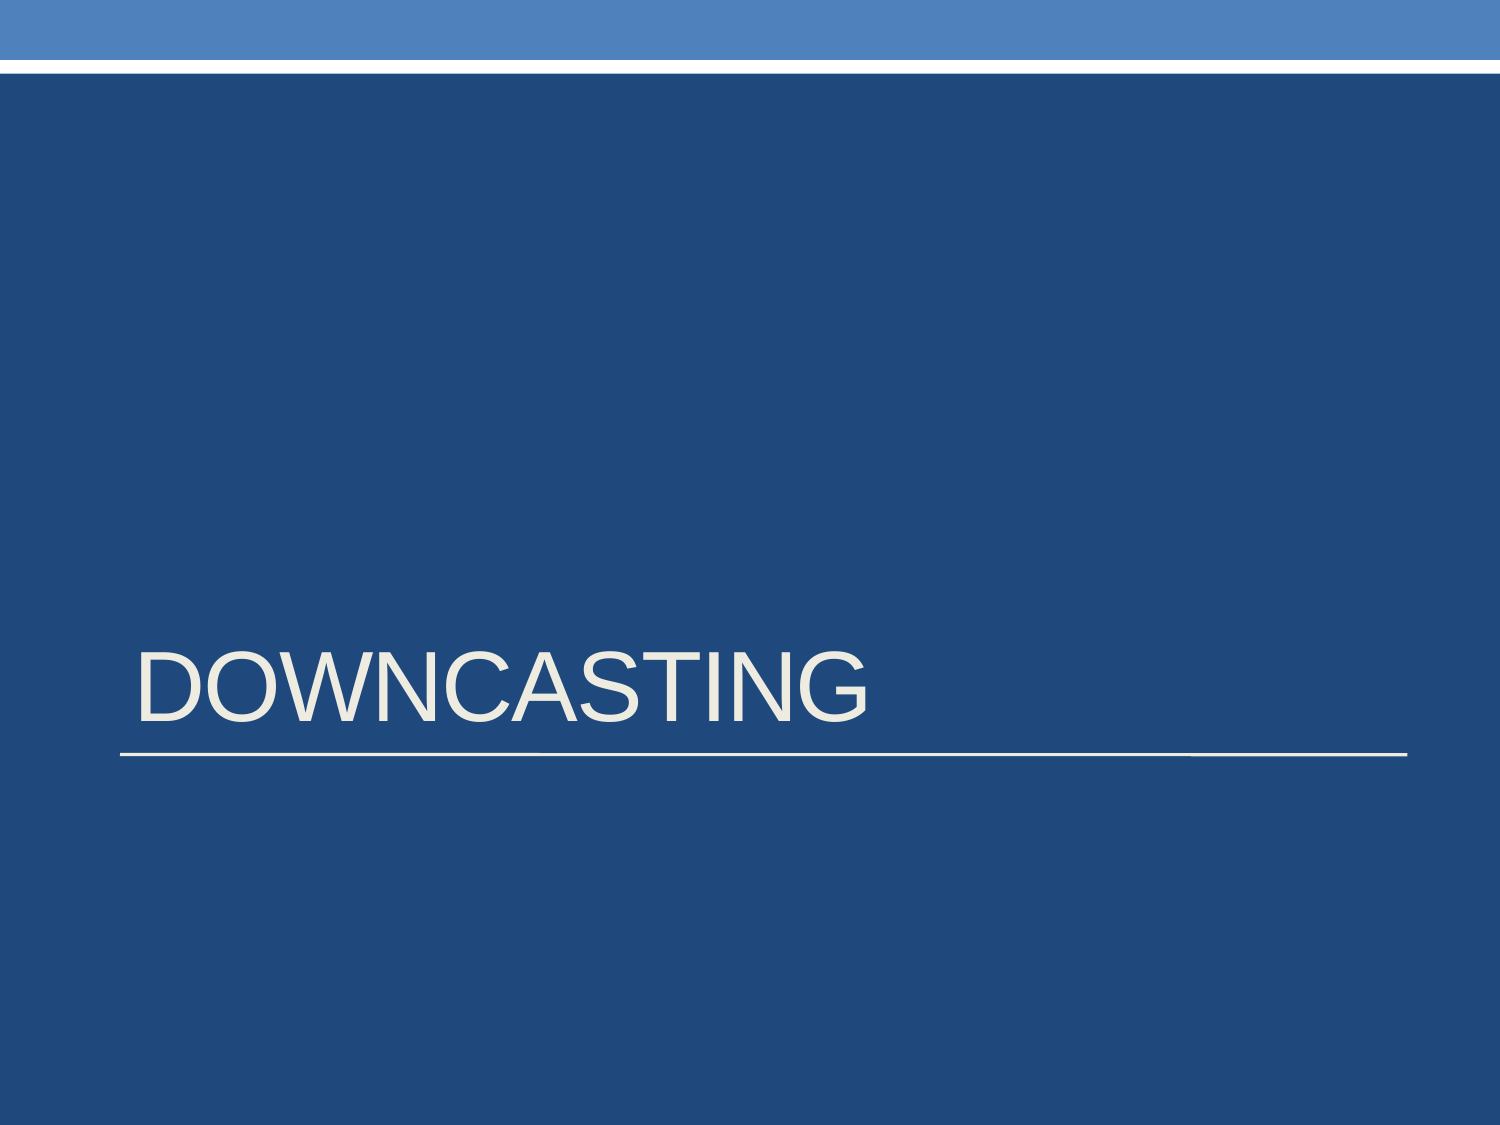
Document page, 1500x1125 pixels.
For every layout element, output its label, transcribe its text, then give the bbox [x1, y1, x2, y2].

title DOWNCASTING [118, 387, 1394, 749]
